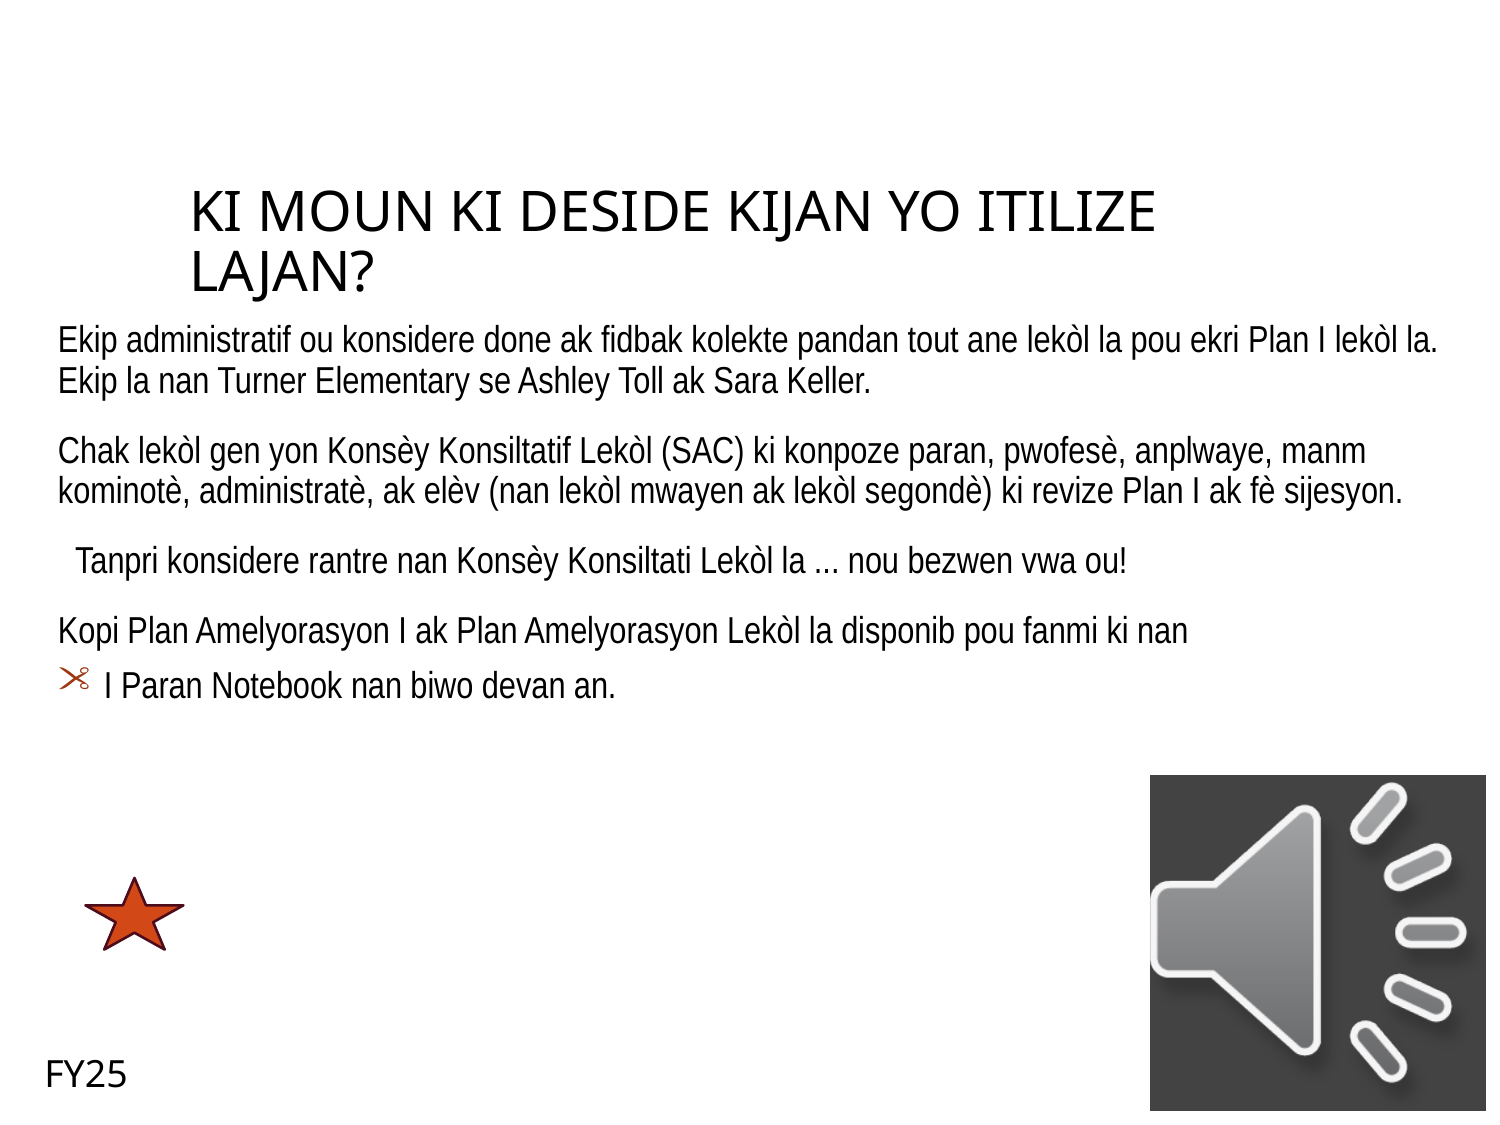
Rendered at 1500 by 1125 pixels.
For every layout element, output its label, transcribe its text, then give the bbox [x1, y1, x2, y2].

text_box FY25 [29, 1042, 781, 1103]
title KI MOUN KI DESIDE KIJAN YO ITILIZE LAJAN? [174, 175, 1362, 312]
picture [1149, 774, 1486, 1111]
list Ekip administratif ou konsidere done ak fidbak kolekte pandan tout ane lekòl la pou ekri Plan I lekòl la. Ekip la nan Turner Elementary se Ashley Toll ak Sara Keller. Chak lekòl gen yon Konsèy Konsiltatif Lekòl (SAC) ki konpoze paran, pwofesè, anplwaye, manm kominotè, administratè, ak elèv (nan lekòl mwayen ak lekòl segondè) ki revize Plan I ak fè sijesyon. Tanpri konsidere rantre nan Konsèy Konsiltati Lekòl la ... nou bezwen vwa ou! Kopi Plan Amelyorasyon I ak Plan Amelyorasyon Lekòl la disponib pou fanmi ki nan I Paran Notebook nan biwo devan an. [42, 312, 1493, 1125]
text_box [85, 877, 184, 950]
